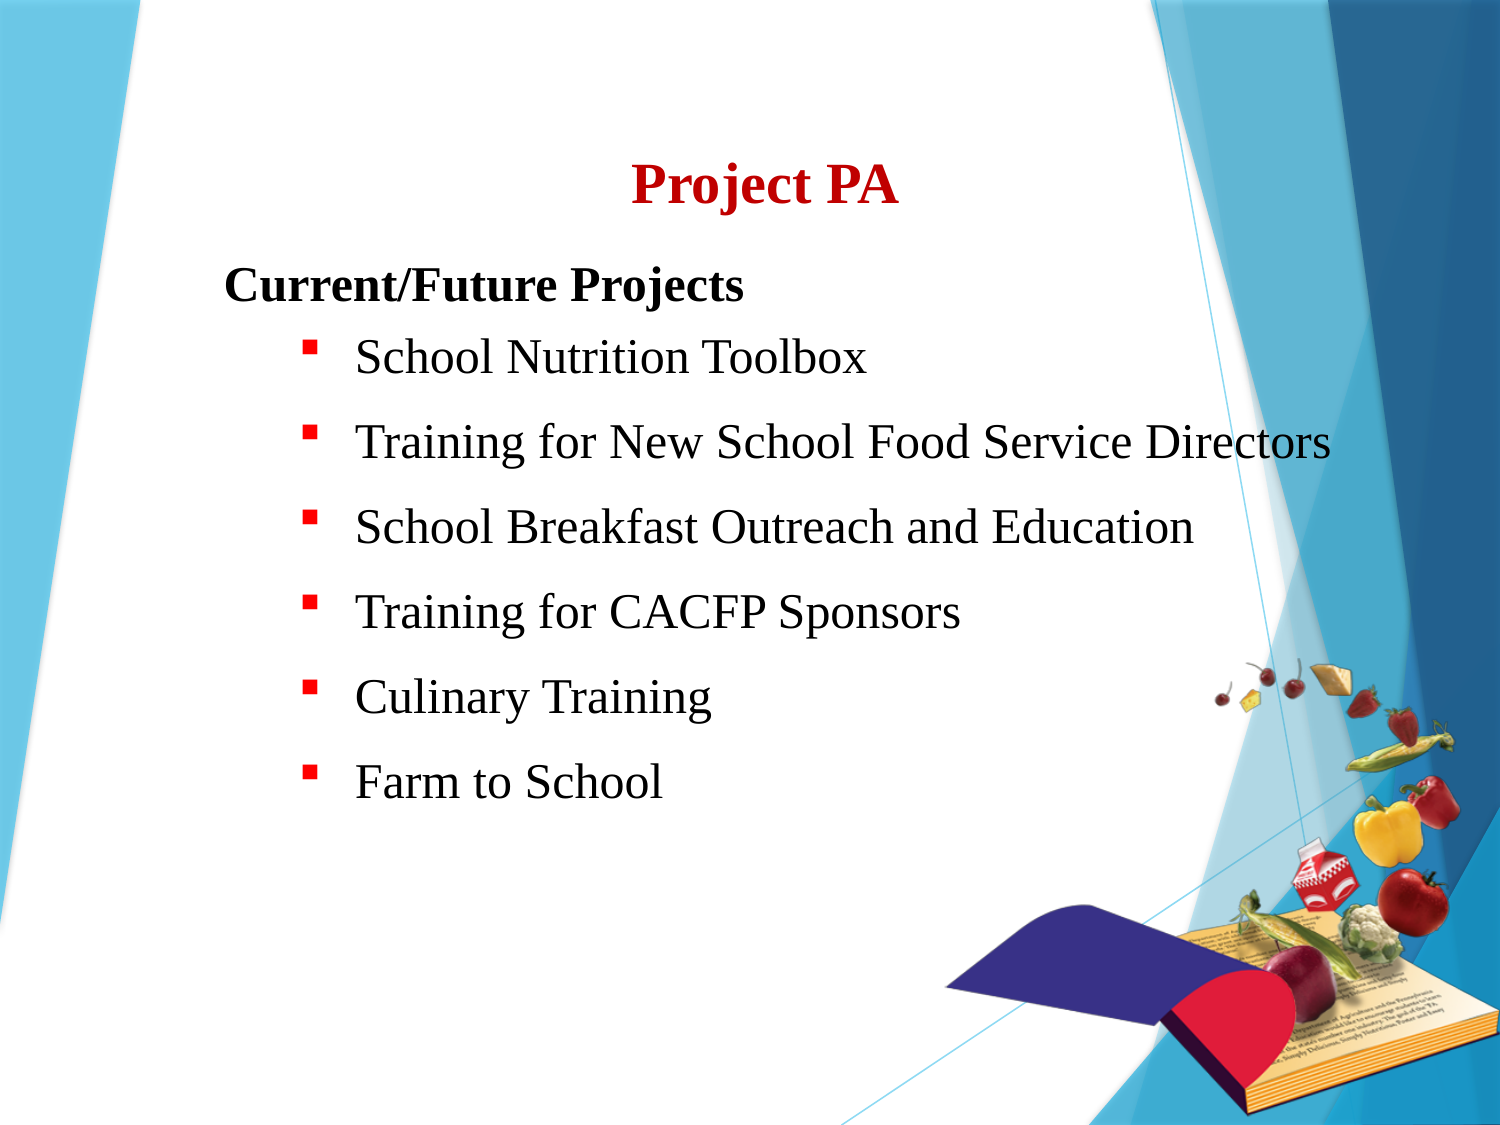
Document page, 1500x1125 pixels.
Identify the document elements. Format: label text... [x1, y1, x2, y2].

text_box Current/Future Projects School Nutrition Toolbox Training for New School Food Service Directors School Breakfast Outreach and Education Training for CACFP Sponsors Culinary Training Farm to School [208, 243, 1422, 817]
text_box Project PA [616, 138, 915, 223]
picture [915, 601, 1500, 1125]
